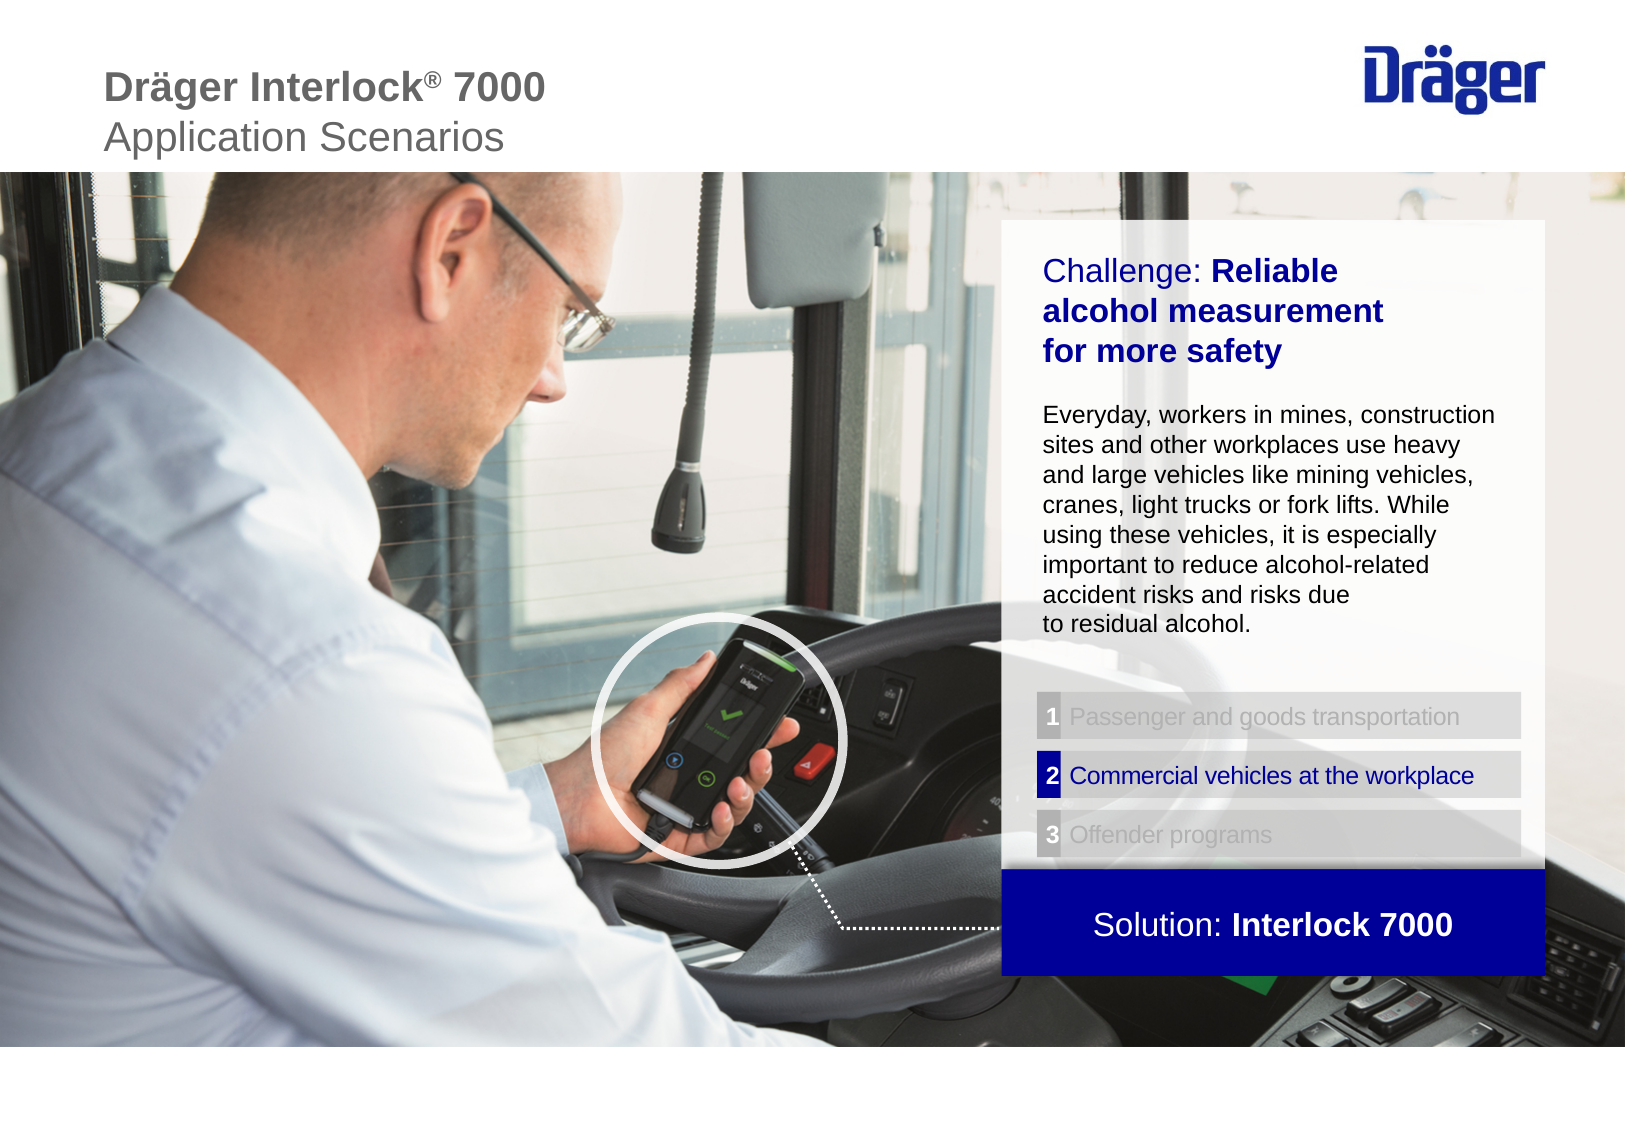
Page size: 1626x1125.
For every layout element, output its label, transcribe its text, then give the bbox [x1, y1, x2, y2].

title Dräger Interlock® 7000 Application Scenarios [103, 54, 1014, 171]
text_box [1036, 809, 1522, 858]
picture [0, 172, 1625, 1048]
picture [1350, 18, 1579, 142]
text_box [646, 739, 1073, 941]
